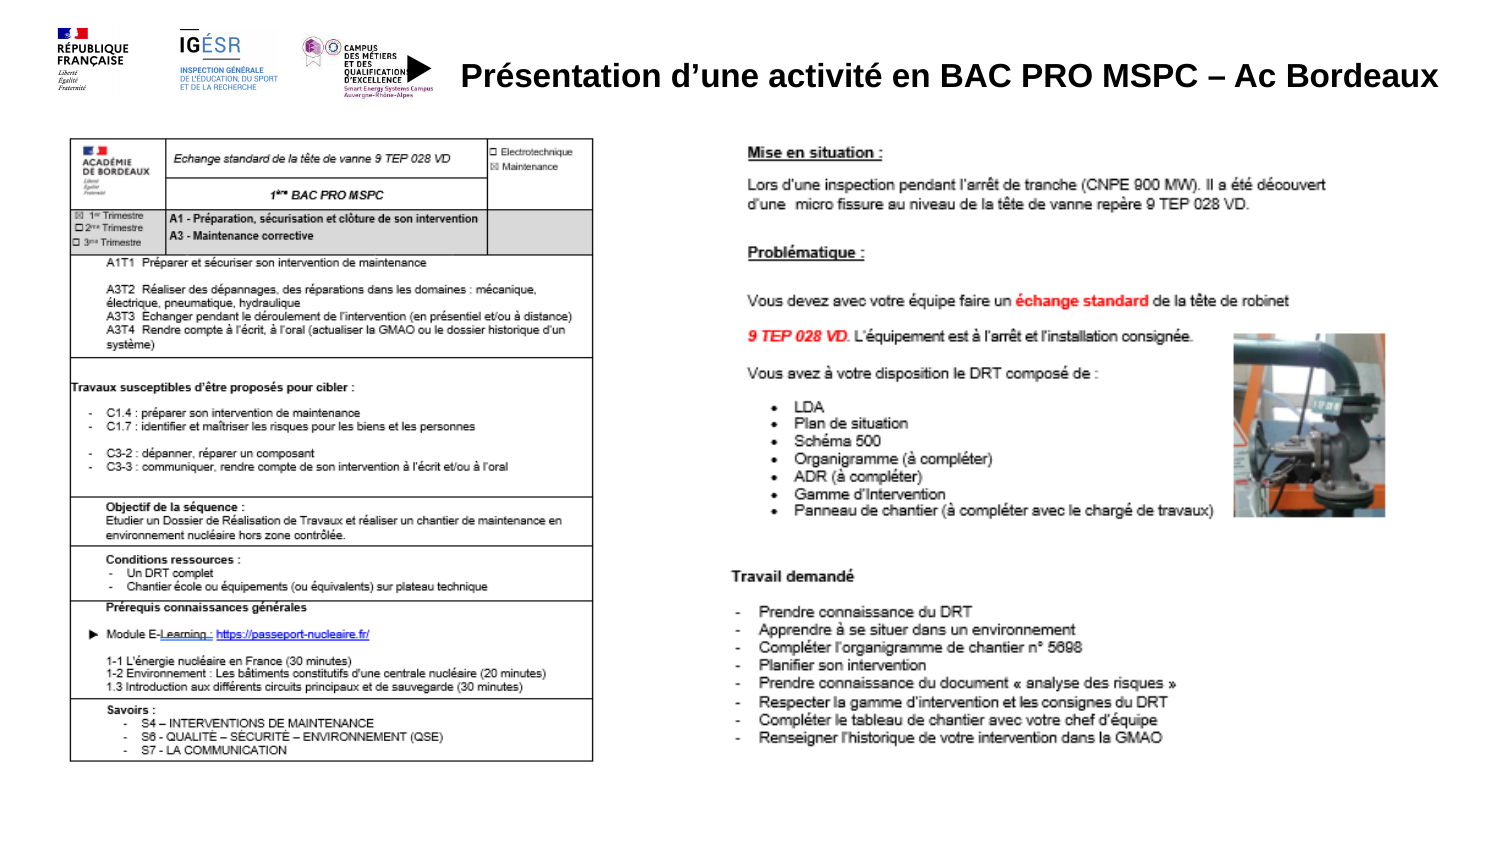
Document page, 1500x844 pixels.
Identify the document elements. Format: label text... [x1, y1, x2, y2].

text_box Présentation d’une activité en BAC PRO MSPC – Ac Bordeaux [389, 43, 1500, 102]
picture [47, 17, 139, 101]
picture [65, 131, 597, 763]
picture [726, 121, 1400, 770]
picture [301, 20, 434, 115]
picture [180, 29, 278, 90]
